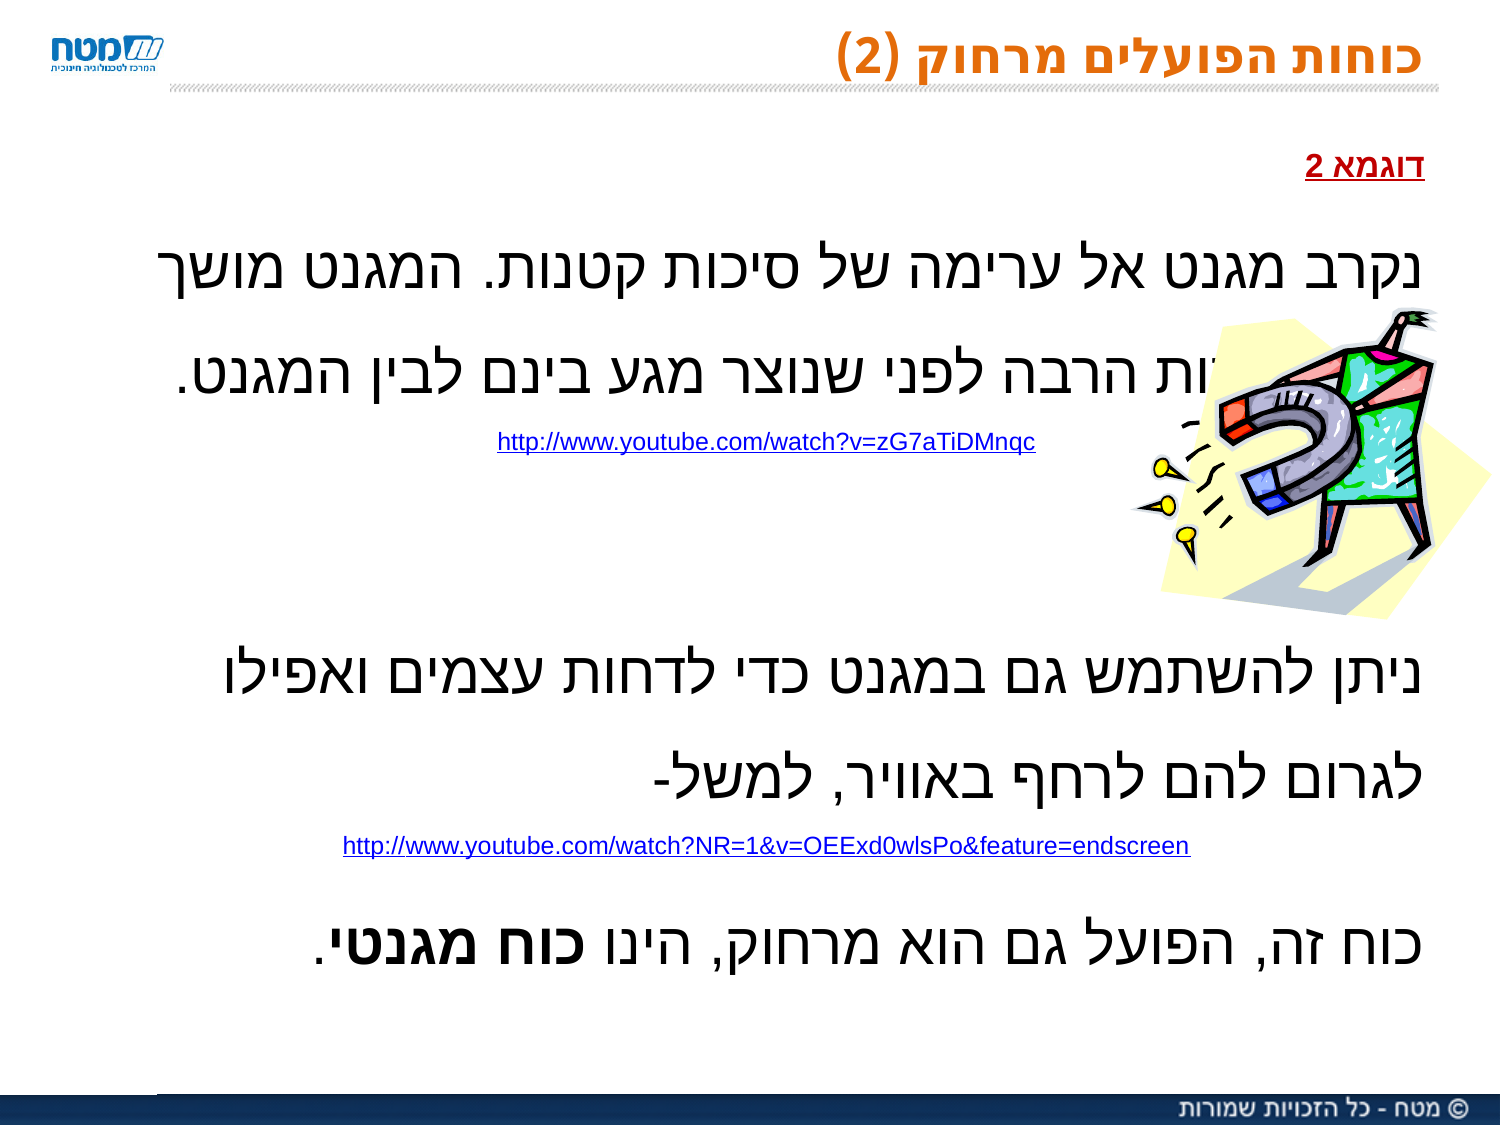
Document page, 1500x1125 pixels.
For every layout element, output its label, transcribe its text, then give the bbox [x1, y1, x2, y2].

picture [170, 81, 1439, 97]
picture [1121, 298, 1500, 629]
picture [41, 30, 165, 79]
picture [0, 1094, 1500, 1125]
title כוחות הפועלים מרחוק (2) [178, 15, 1439, 75]
list דוגמא 2 נקרב מגנט אל ערימה של סיכות קטנות. המגנט מושך את הסיכות הרבה לפני שנוצר מגע בינם לבין המגנט. http://www.youtube.com/watch?v=zG7aTiDMnqc ניתן להשתמש גם במגנט כדי לדחות עצמים ואפילו לגרום להם לרחף באוויר, למשל- http://www.youtube.com/watch?NR=1&v=OEExd0wlsPo&feature=endscreen כוח זה, הפועל גם הוא מרחוק, הינו כוח מגנטי. [93, 116, 1440, 1084]
